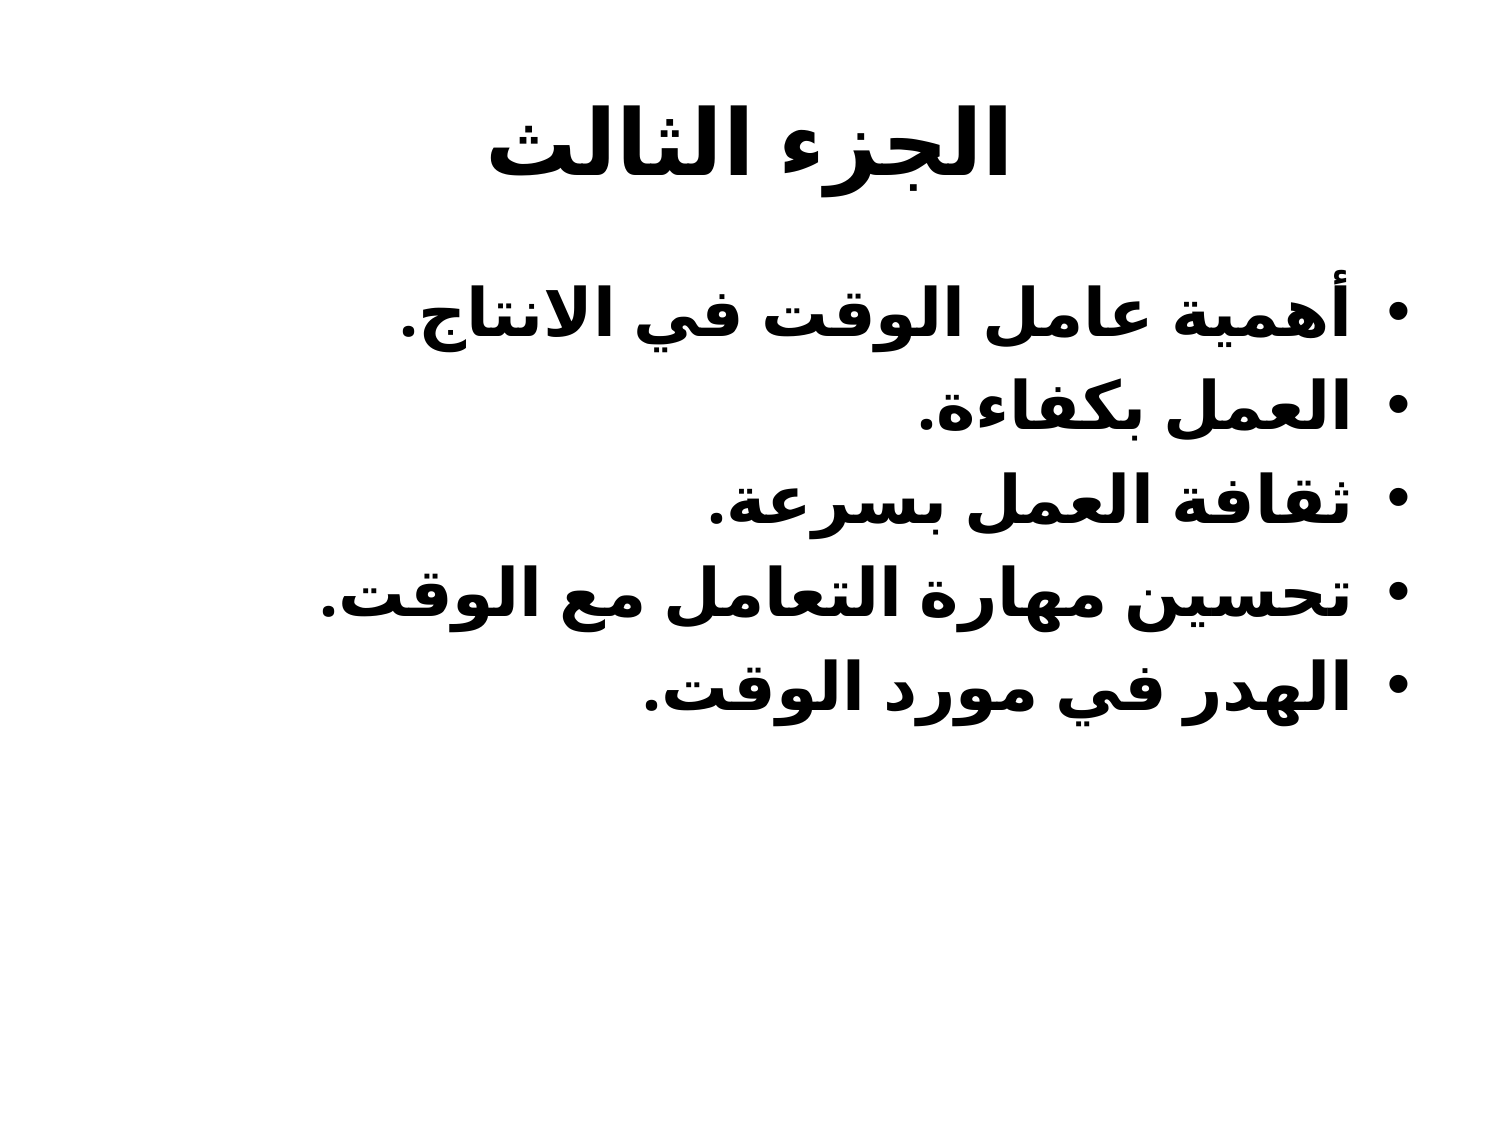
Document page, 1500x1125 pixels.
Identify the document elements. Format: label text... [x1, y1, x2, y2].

title الجزء الثالث [75, 45, 1425, 233]
list أهمية عامل الوقت في الانتاج. العمل بكفاءة. ثقافة العمل بسرعة. تحسين مهارة التعامل مع الوقت. الهدر في مورد الوقت. [75, 262, 1425, 1005]
